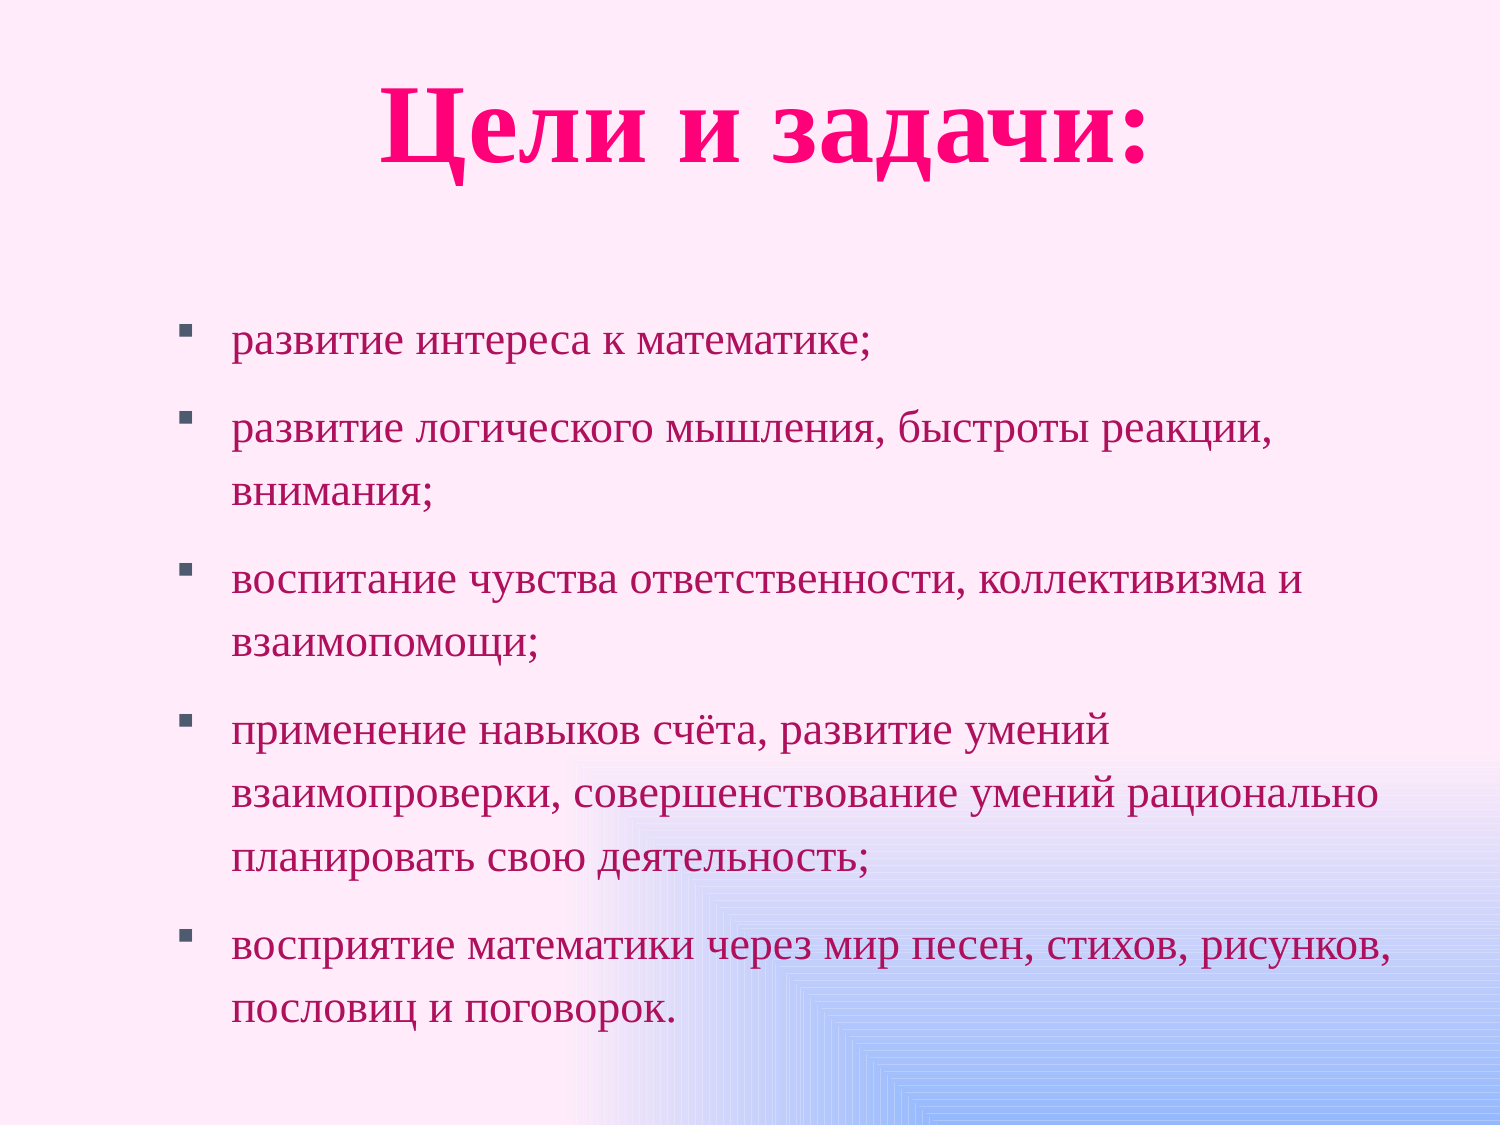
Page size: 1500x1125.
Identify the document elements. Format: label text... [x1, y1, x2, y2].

list развитие интереса к математике; развитие логического мышления, быстроты реакции, внимания; воспитание чувства ответственности, коллективизма и взаимопомощи; применение навыков счёта, развитие умений взаимопроверки, совершенствование умений рационально планировать свою деятельность; восприятие математики через мир песен, стихов, рисунков, пословиц и поговорок. [150, 292, 1425, 1043]
text_box Цели и задачи: [364, 42, 1201, 193]
